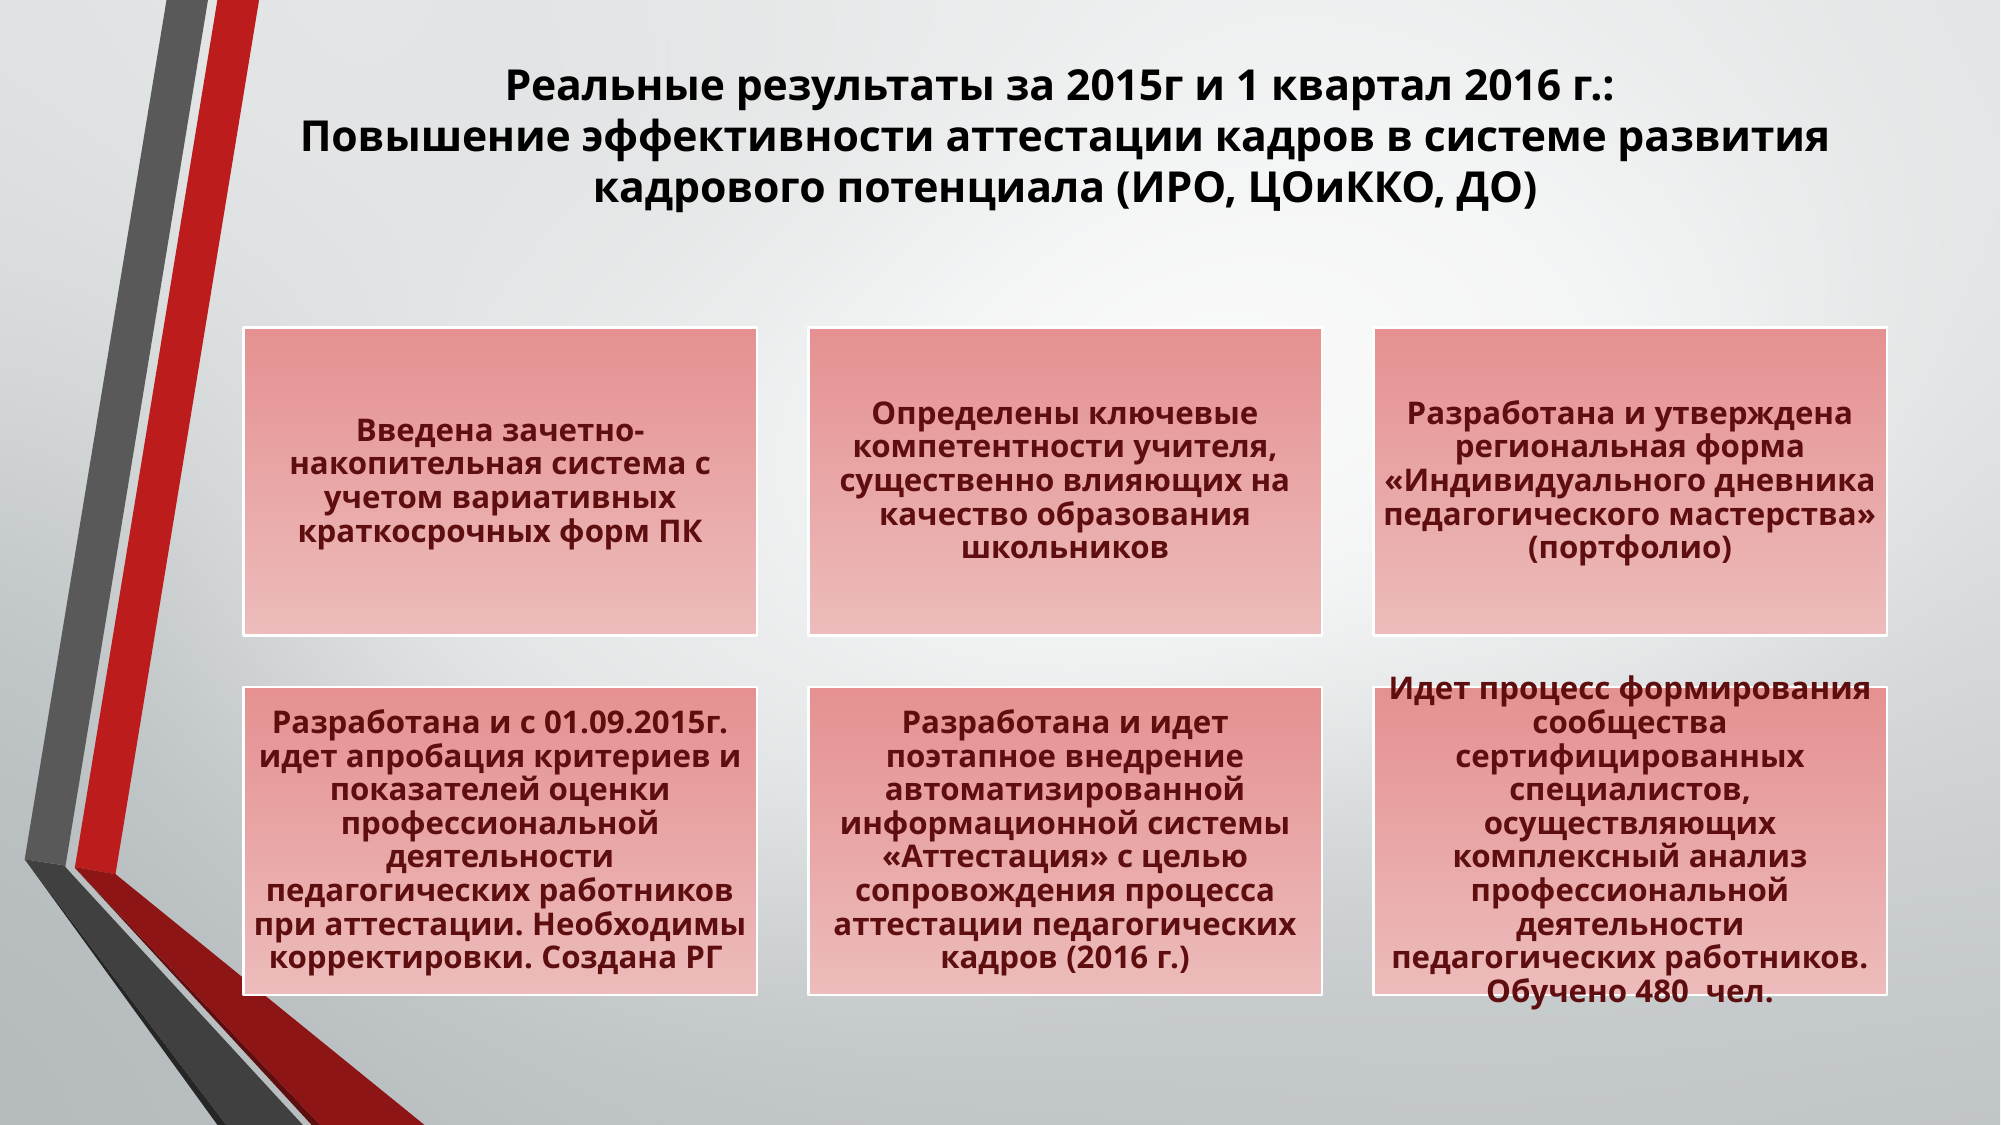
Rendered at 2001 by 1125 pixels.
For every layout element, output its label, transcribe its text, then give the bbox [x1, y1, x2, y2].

title Реальные результаты за 2015г и 1 квартал 2016 г.: Повышение эффективности аттестации кадров в системе развития кадрового потенциала (ИРО, ЦОиККО, ДО) [243, 48, 1887, 271]
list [243, 291, 1888, 1031]
